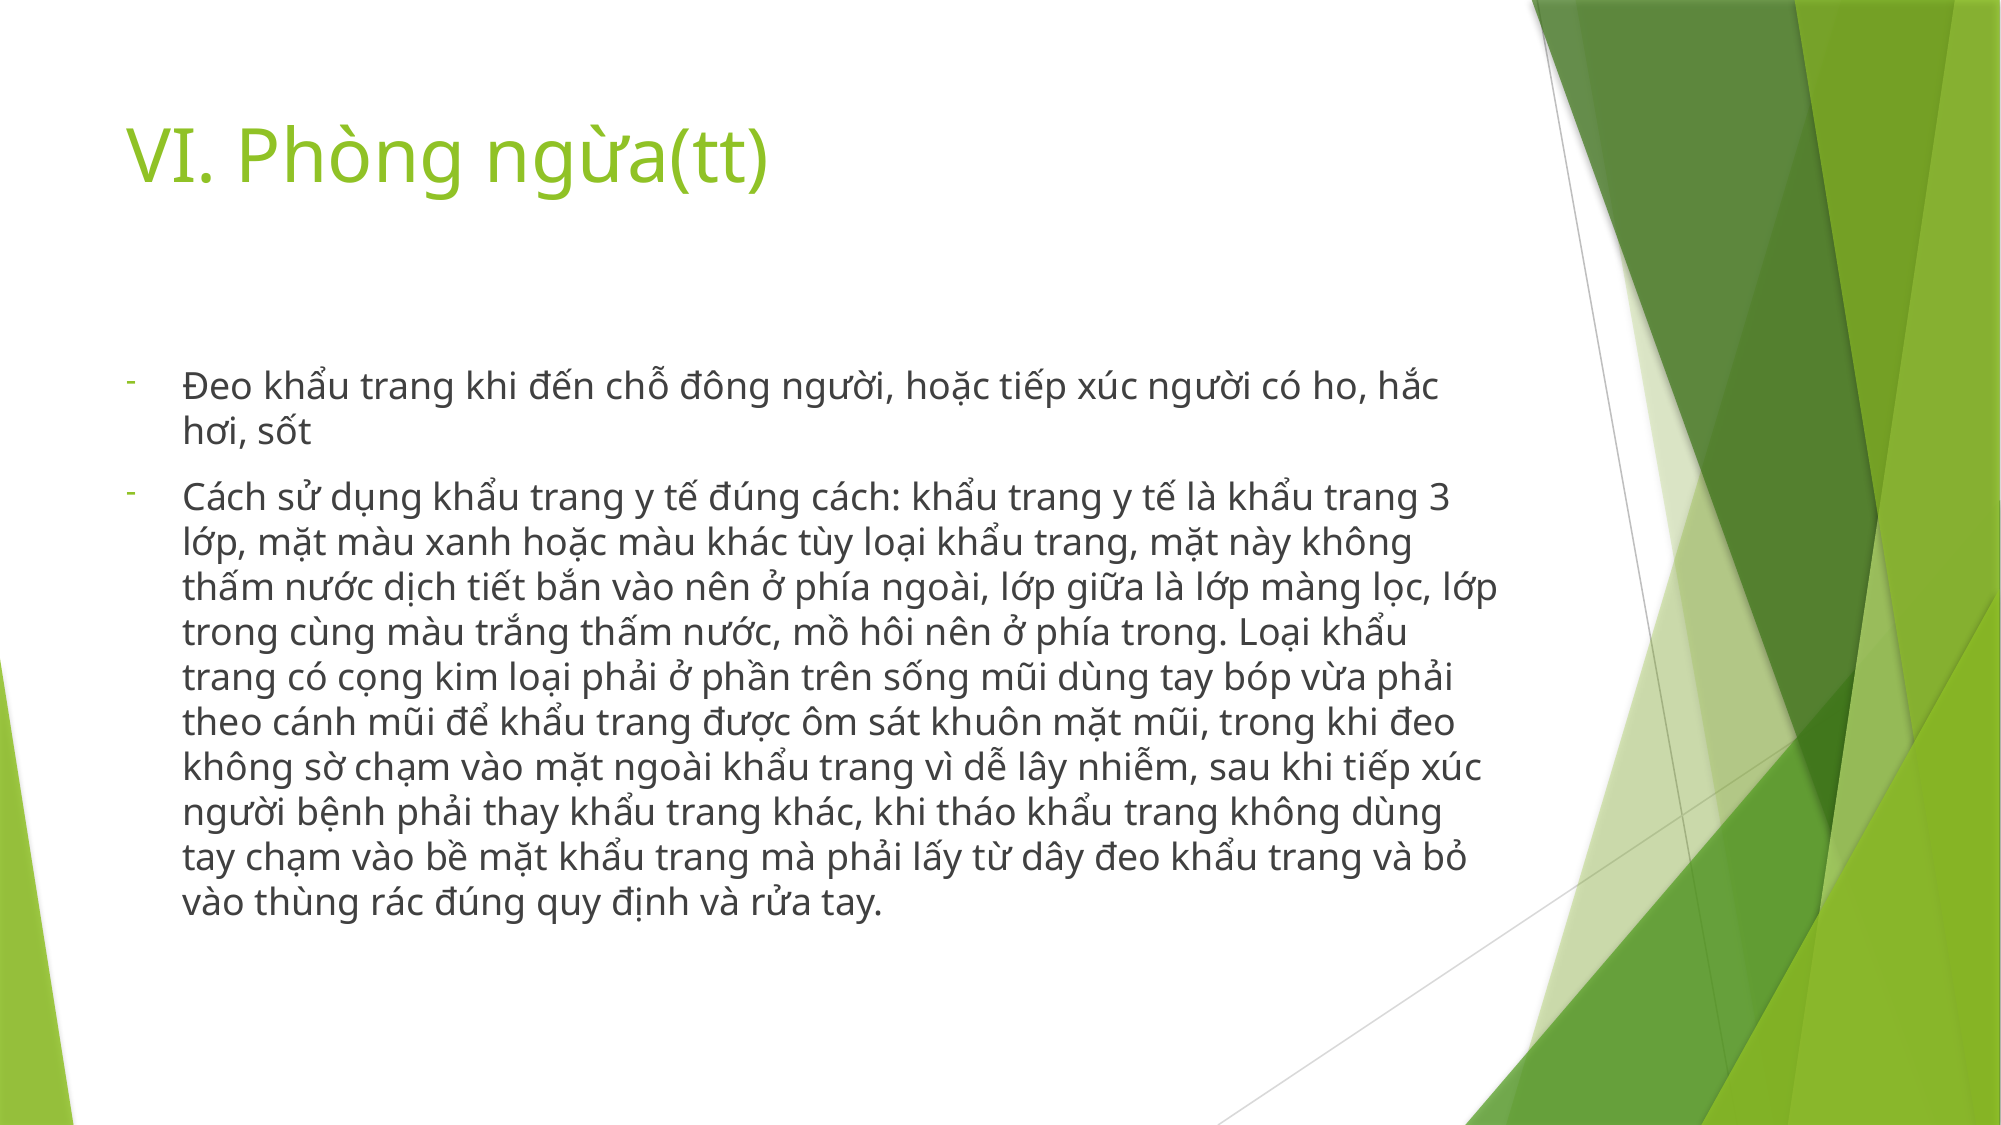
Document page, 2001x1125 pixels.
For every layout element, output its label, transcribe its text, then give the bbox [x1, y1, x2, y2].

title VI. Phòng ngừa(tt) [111, 99, 1522, 317]
list Đeo khẩu trang khi đến chỗ đông người, hoặc tiếp xúc người có ho, hắc hơi, sốt Cách sử dụng khẩu trang y tế đúng cách: khẩu trang y tế là khẩu trang 3 lớp, mặt màu xanh hoặc màu khác tùy loại khẩu trang, mặt này không thấm nước dịch tiết bắn vào nên ở phía ngoài, lớp giữa là lớp màng lọc, lớp trong cùng màu trắng thấm nước, mồ hôi nên ở phía trong. Loại khẩu trang có cọng kim loại phải ở phần trên sống mũi dùng tay bóp vừa phải theo cánh mũi để khẩu trang được ôm sát khuôn mặt mũi, trong khi đeo không sờ chạm vào mặt ngoài khẩu trang vì dễ lây nhiễm, sau khi tiếp xúc người bệnh phải thay khẩu trang khác, khi tháo khẩu trang không dùng tay chạm vào bề mặt khẩu trang mà phải lấy từ dây đeo khẩu trang và bỏ vào thùng rác đúng quy định và rửa tay. [111, 354, 1522, 992]
